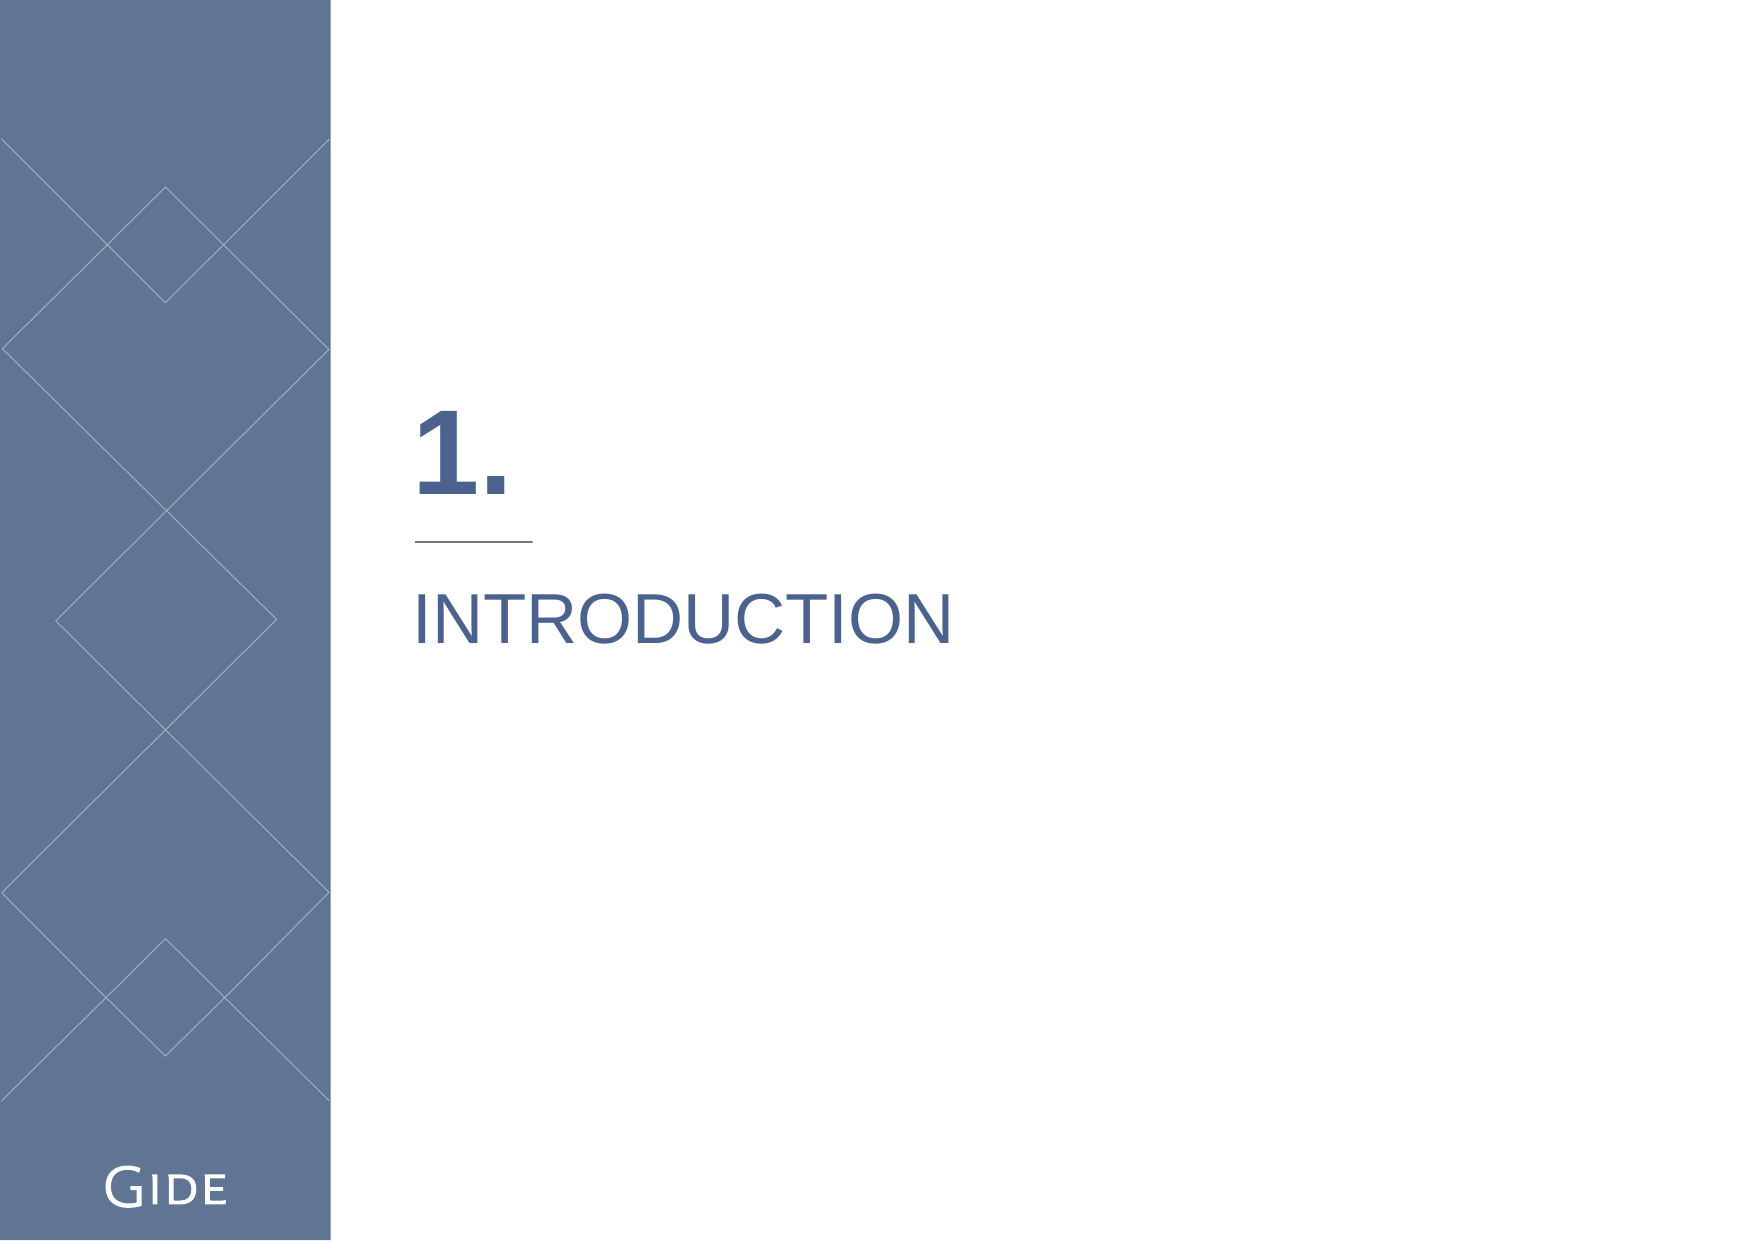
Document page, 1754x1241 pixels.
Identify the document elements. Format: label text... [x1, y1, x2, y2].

list introduction [412, 582, 1671, 660]
title 1. [412, 390, 515, 522]
